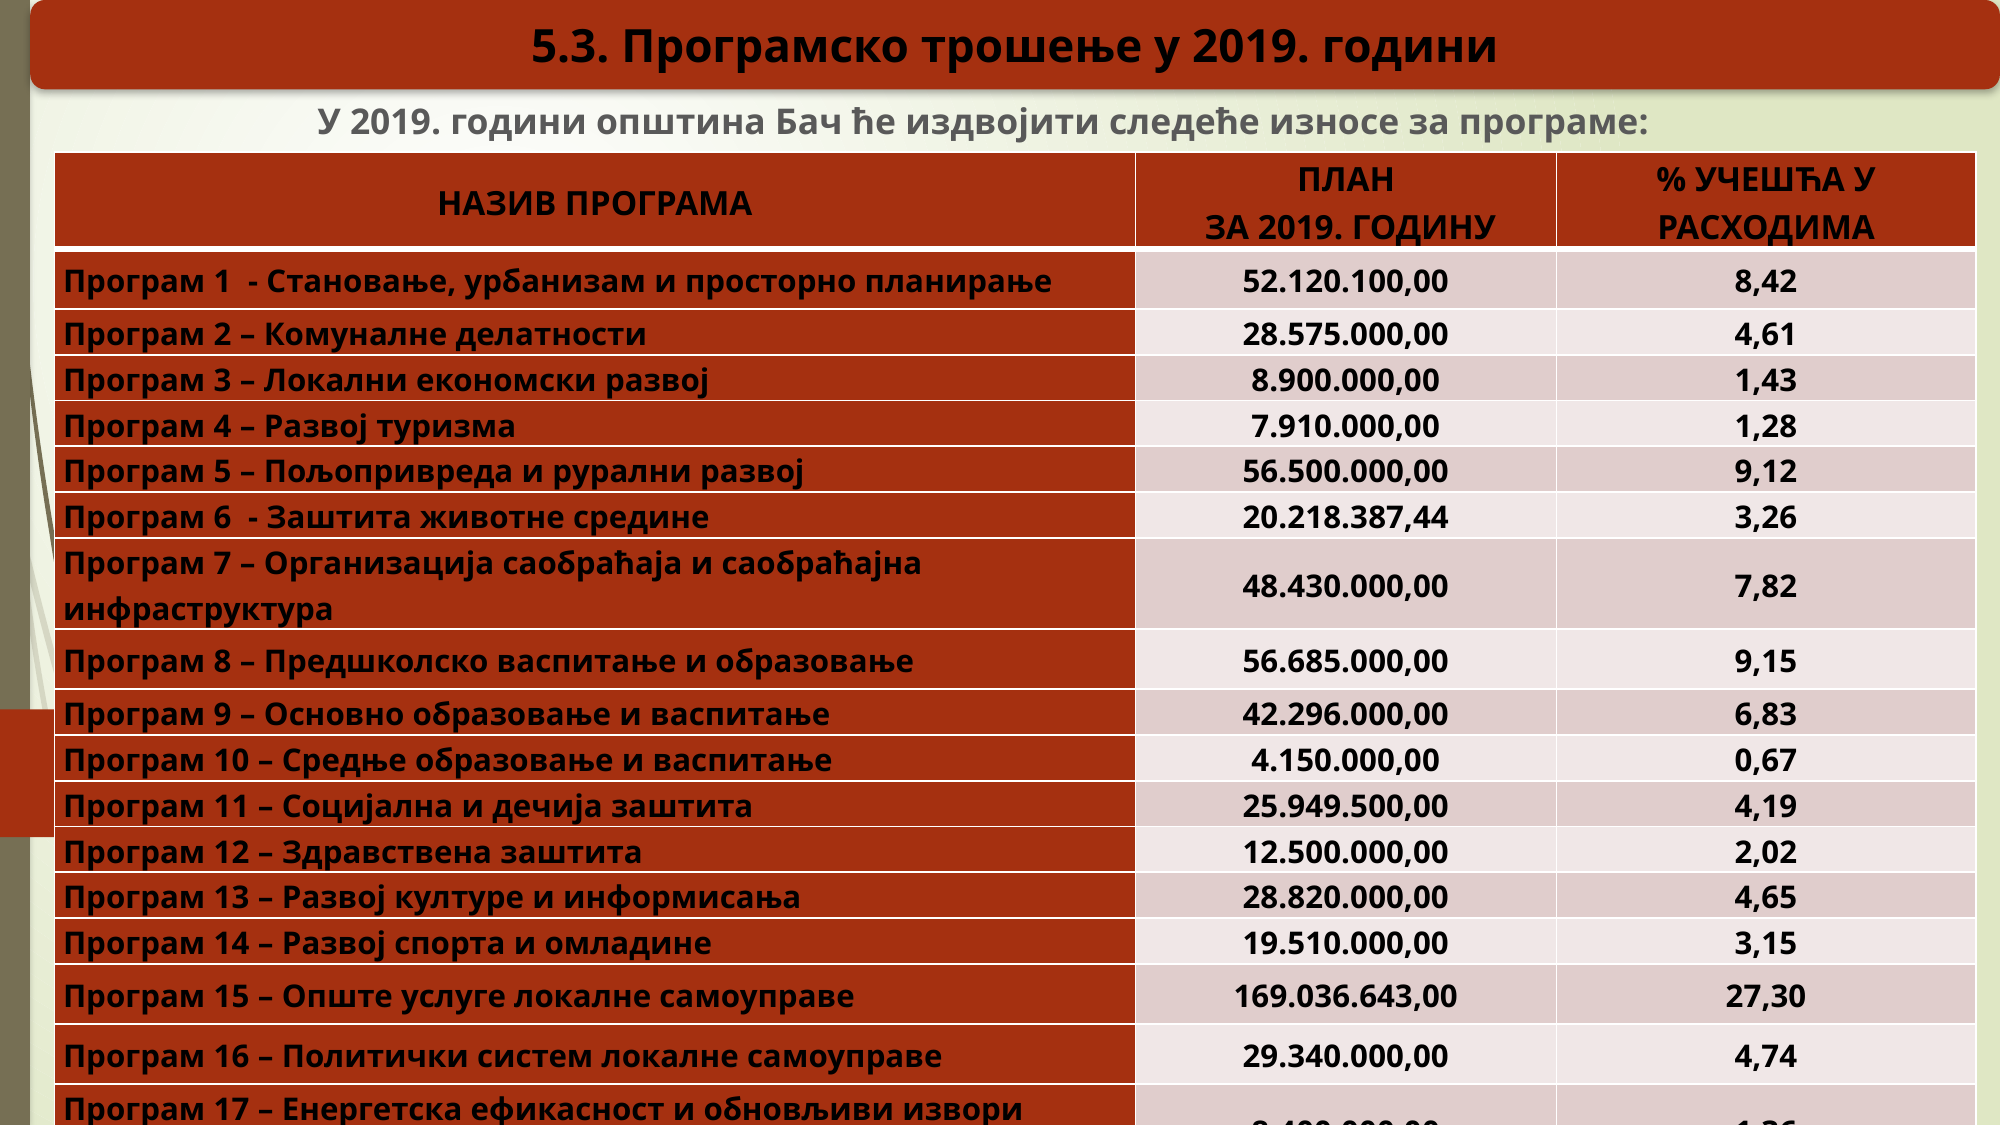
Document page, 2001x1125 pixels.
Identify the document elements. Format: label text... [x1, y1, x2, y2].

table_cell 28.575.000,00 [1136, 310, 1556, 354]
table_cell Програм 6 - Заштита животне средине [55, 493, 1135, 537]
table_cell 9,15 [1557, 630, 1975, 688]
table_cell 20.218.387,44 [1136, 493, 1556, 537]
table_header НАЗИВ ПРОГРАМА [55, 153, 1135, 246]
table_cell Програм 10 – Средње образовање и васпитање [55, 736, 1135, 780]
table_cell Програм 8 – Предшколско васпитање и образовање [55, 630, 1135, 688]
table_cell 29.340.000,00 [1136, 1025, 1556, 1083]
table_cell 8.400.000,00 [1136, 1085, 1556, 1125]
table_cell 4,19 [1557, 782, 1975, 826]
table_cell 4,74 [1557, 1025, 1975, 1083]
table_cell Програм 4 – Развој туризма [55, 401, 1135, 445]
table_cell 3,26 [1557, 493, 1975, 537]
table_cell Програм 16 – Политички систем локалне самоуправе [55, 1025, 1135, 1083]
table_cell 7.910.000,00 [1136, 401, 1556, 445]
table_cell 12.500.000,00 [1136, 827, 1556, 871]
table_header ПЛАН ЗА 2019. ГОДИНУ [1136, 153, 1556, 246]
table_cell 169.036.643,00 [1136, 965, 1556, 1023]
table_cell 42.296.000,00 [1136, 690, 1556, 734]
table_cell 4,61 [1557, 310, 1975, 354]
table_cell Програм 1 - Становање, урбанизам и просторно планирање [55, 252, 1135, 308]
table_cell Програм 12 – Здравствена заштита [55, 827, 1135, 871]
table_cell 3,15 [1557, 919, 1975, 963]
table_header % УЧЕШЋА У РАСХОДИМА [1557, 153, 1975, 246]
table_cell Програм 9 – Основно образовање и васпитање [55, 690, 1135, 734]
table_cell 8.900.000,00 [1136, 356, 1556, 400]
table_cell Програм 14 – Развој спорта и омладине [55, 919, 1135, 963]
table_cell Програм 2 – Комуналне делатности [55, 310, 1135, 354]
table_cell 19.510.000,00 [1136, 919, 1556, 963]
table_cell 4.150.000,00 [1136, 736, 1556, 780]
table_cell 1,43 [1557, 356, 1975, 400]
table_cell 56.685.000,00 [1136, 630, 1556, 688]
table_cell Програм 11 – Социјална и дечија заштита [55, 782, 1135, 826]
table_cell Програм 7 – Организација саобраћаја и саобраћајна инфраструктура [55, 539, 1135, 628]
text_box 5.3. Програмско трошење у 2019. години [28, 0, 2000, 91]
table_cell 52.120.100,00 [1136, 252, 1556, 308]
table_cell 48.430.000,00 [1136, 539, 1556, 628]
table_cell 27,30 [1557, 965, 1975, 1023]
table_cell Програм 13 – Развој културе и информисања [55, 873, 1135, 917]
table_cell 4,65 [1557, 873, 1975, 917]
table_cell 1,28 [1557, 401, 1975, 445]
table_cell 28.820.000,00 [1136, 873, 1556, 917]
table_cell 56.500.000,00 [1136, 447, 1556, 491]
table_cell Програм 15 – Опште услуге локалне самоуправе [55, 965, 1135, 1023]
table_cell Програм 17 – Енергетска ефикасност и обновљиви извори енергије [55, 1085, 1135, 1125]
table_cell 25.949.500,00 [1136, 782, 1556, 826]
table_cell Програм 3 – Локални економски развој [55, 356, 1135, 400]
table_cell 1,36 [1557, 1085, 1975, 1125]
subtitle У 2019. години општина Бач ће издвојити следеће износе за програме: [251, 100, 1715, 151]
table_cell 6,83 [1557, 690, 1975, 734]
table_cell Програм 5 – Пољопривреда и рурални развој [55, 447, 1135, 491]
table_cell 2,02 [1557, 827, 1975, 871]
table_cell 0,67 [1557, 736, 1975, 780]
table_cell 9,12 [1557, 447, 1975, 491]
table_cell 8,42 [1557, 252, 1975, 308]
table_cell 7,82 [1557, 539, 1975, 628]
